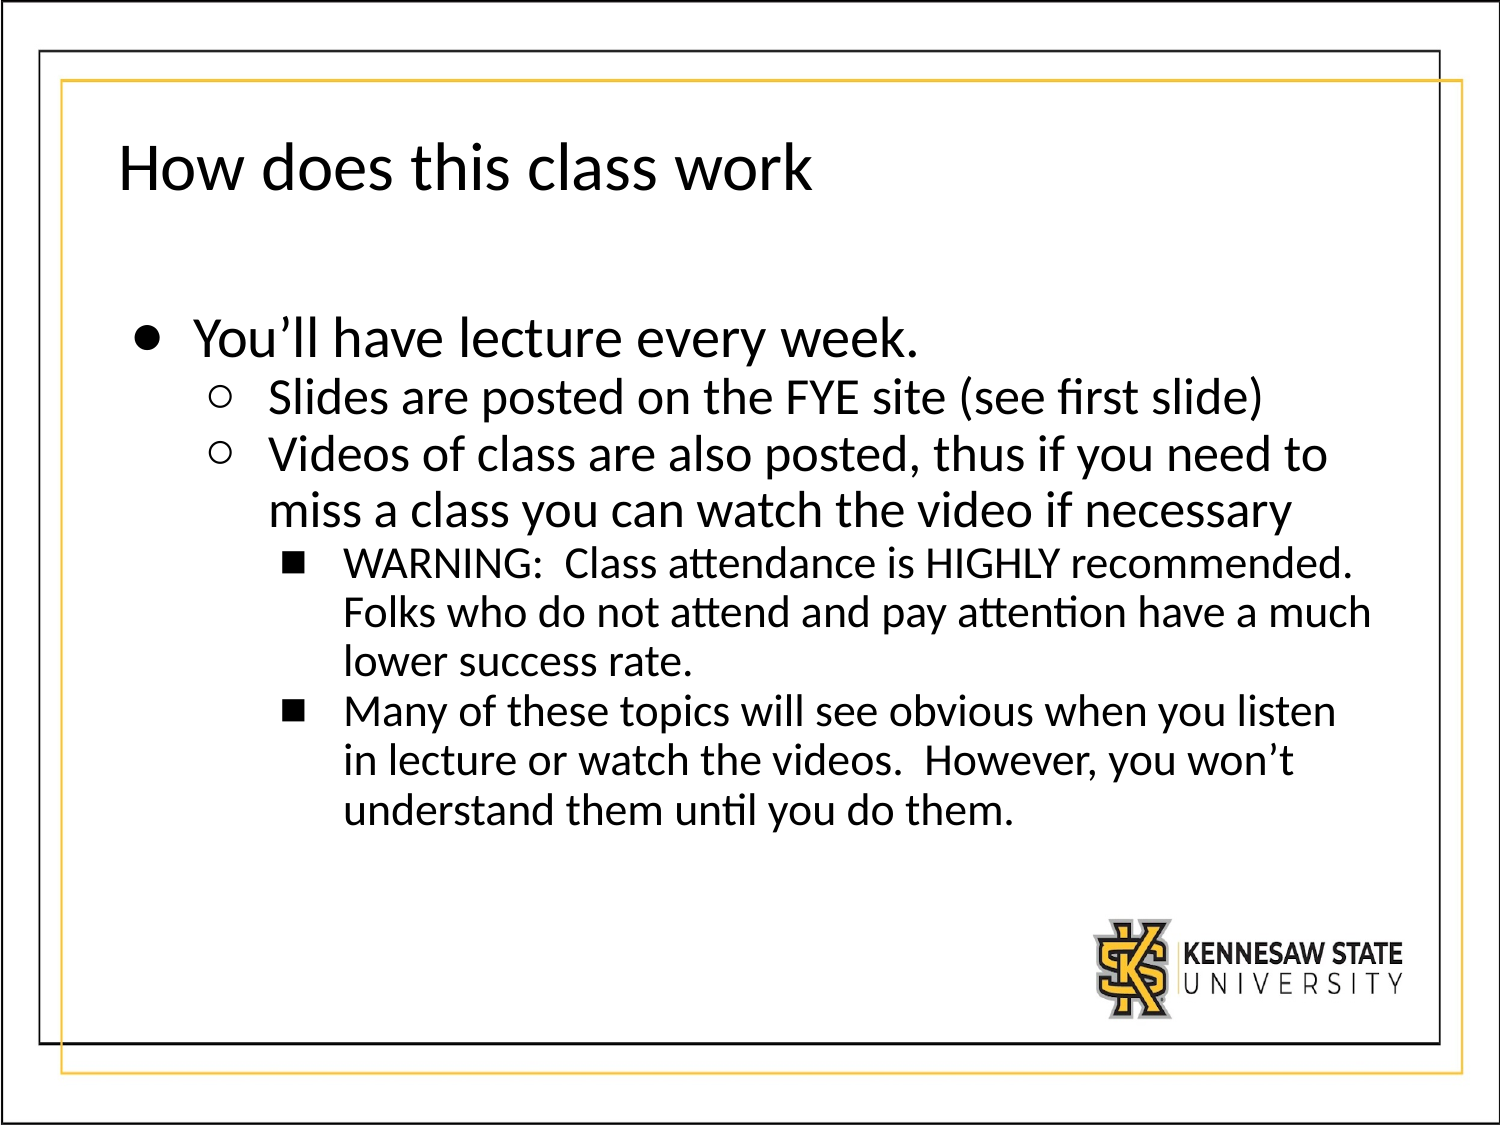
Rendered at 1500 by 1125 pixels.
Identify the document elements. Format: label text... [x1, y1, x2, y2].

list You’ll have lecture every week. Slides are posted on the FYE site (see first slide) Videos of class are also posted, thus if you need to miss a class you can watch the video if necessary WARNING: Class attendance is HIGHLY recommended. Folks who do not attend and pay attention have a much lower success rate. Many of these topics will see obvious when you listen in lecture or watch the videos. However, you won’t understand them until you do them. [103, 299, 1397, 1014]
title How does this class work [103, 59, 1397, 278]
picture [0, 0, 1500, 1125]
